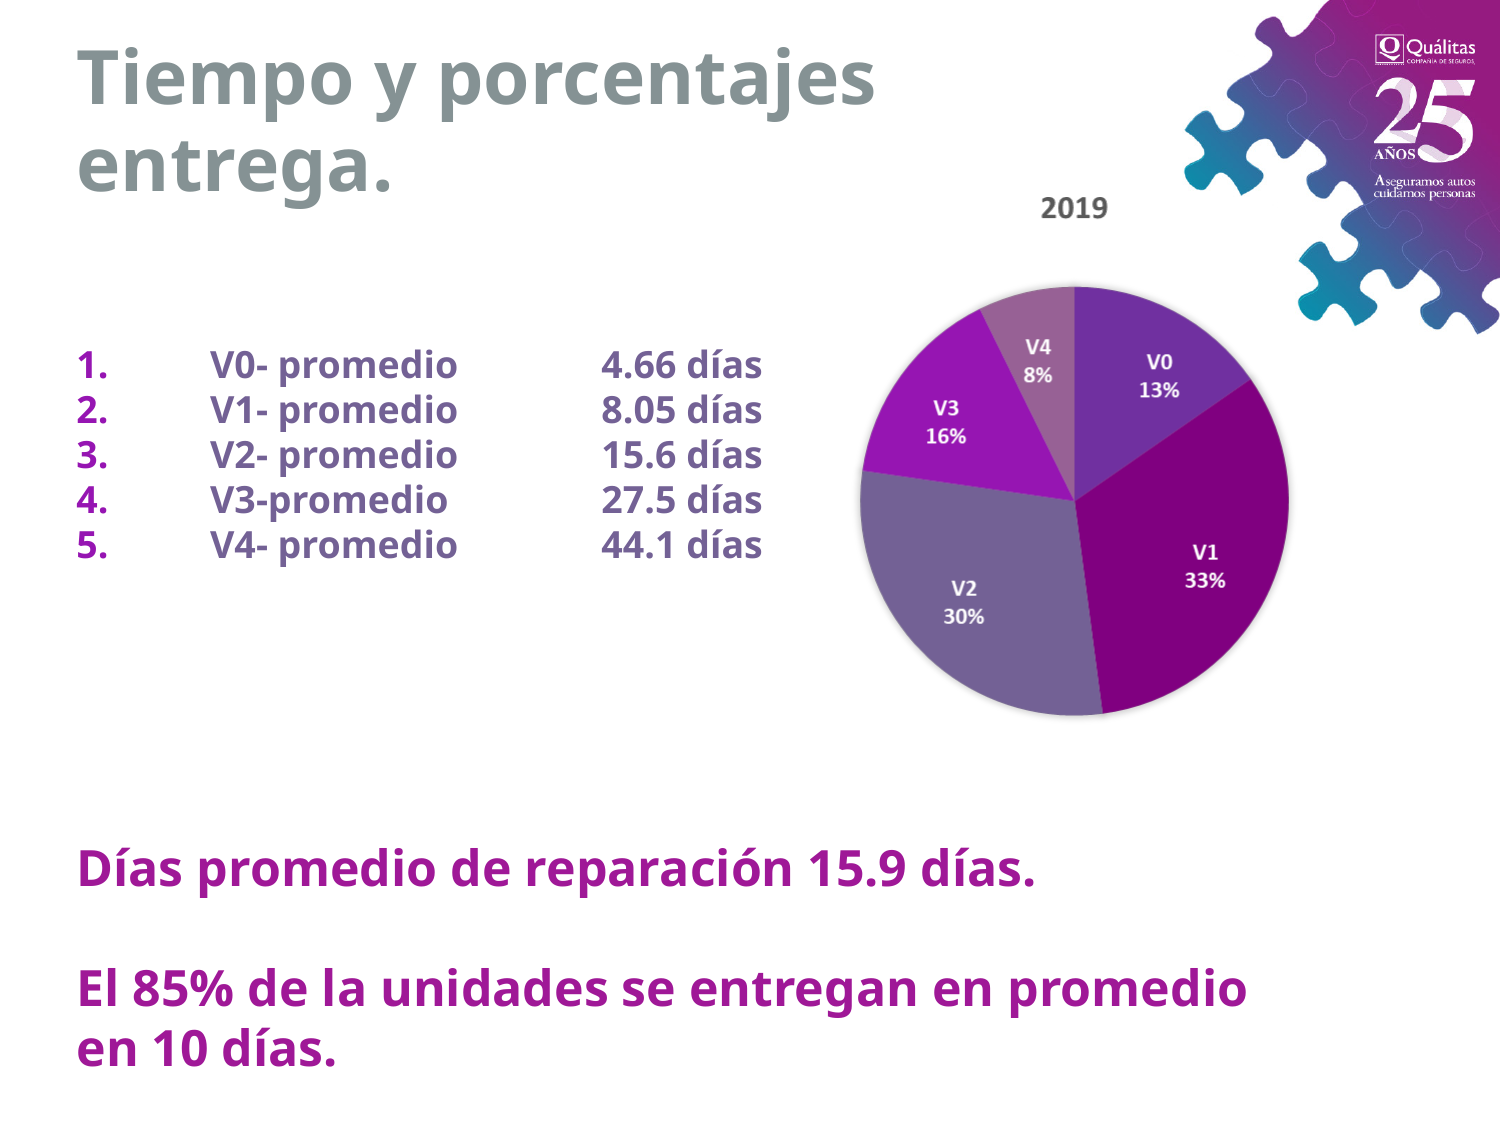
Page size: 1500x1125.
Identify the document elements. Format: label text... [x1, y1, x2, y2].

picture [0, 0, 1500, 1125]
text_box V0- promedio 4.66 días V1- promedio 8.05 días V2- promedio 15.6 días V3-promedio 27.5 días V4- promedio 44.1 días Días promedio de reparación 15.9 días. El 85% de la unidades se entregan en promedio en 10 días. [61, 198, 1299, 1124]
text_box Tiempo y porcentajes entrega. [61, 67, 1210, 171]
